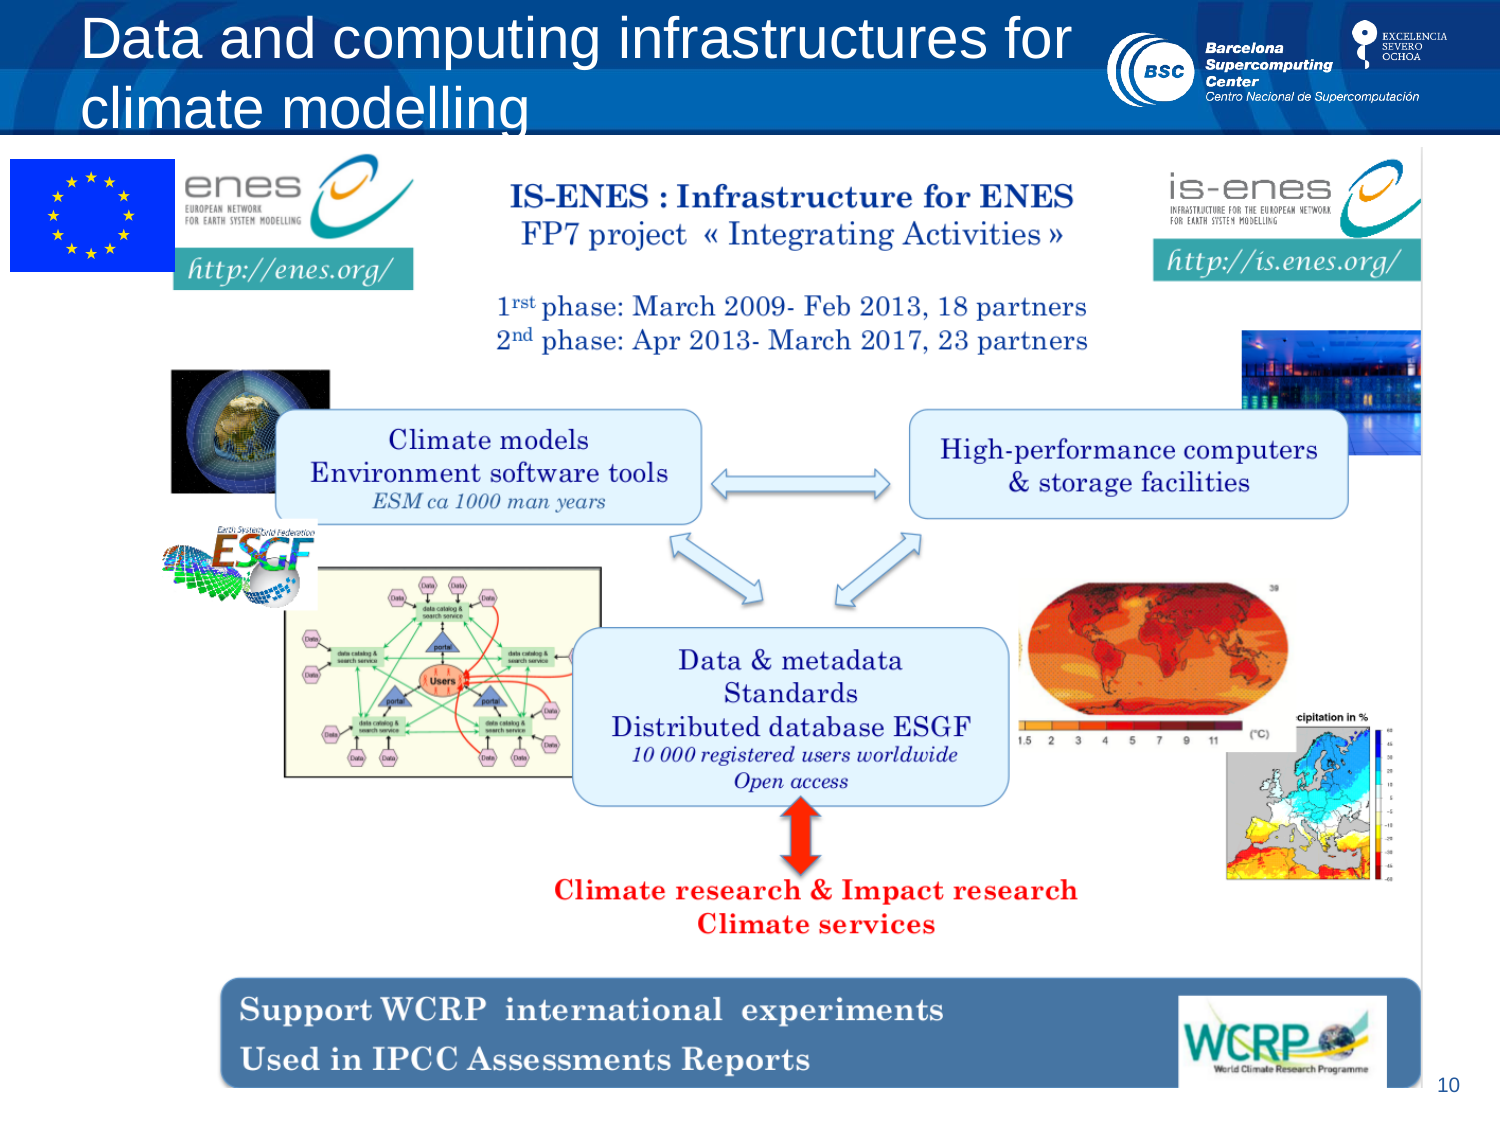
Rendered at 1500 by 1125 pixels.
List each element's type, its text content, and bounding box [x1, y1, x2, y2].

picture [10, 147, 1423, 1088]
picture [0, 0, 1500, 135]
title Data and computing infrastructures for climate modelling [65, 0, 1113, 98]
